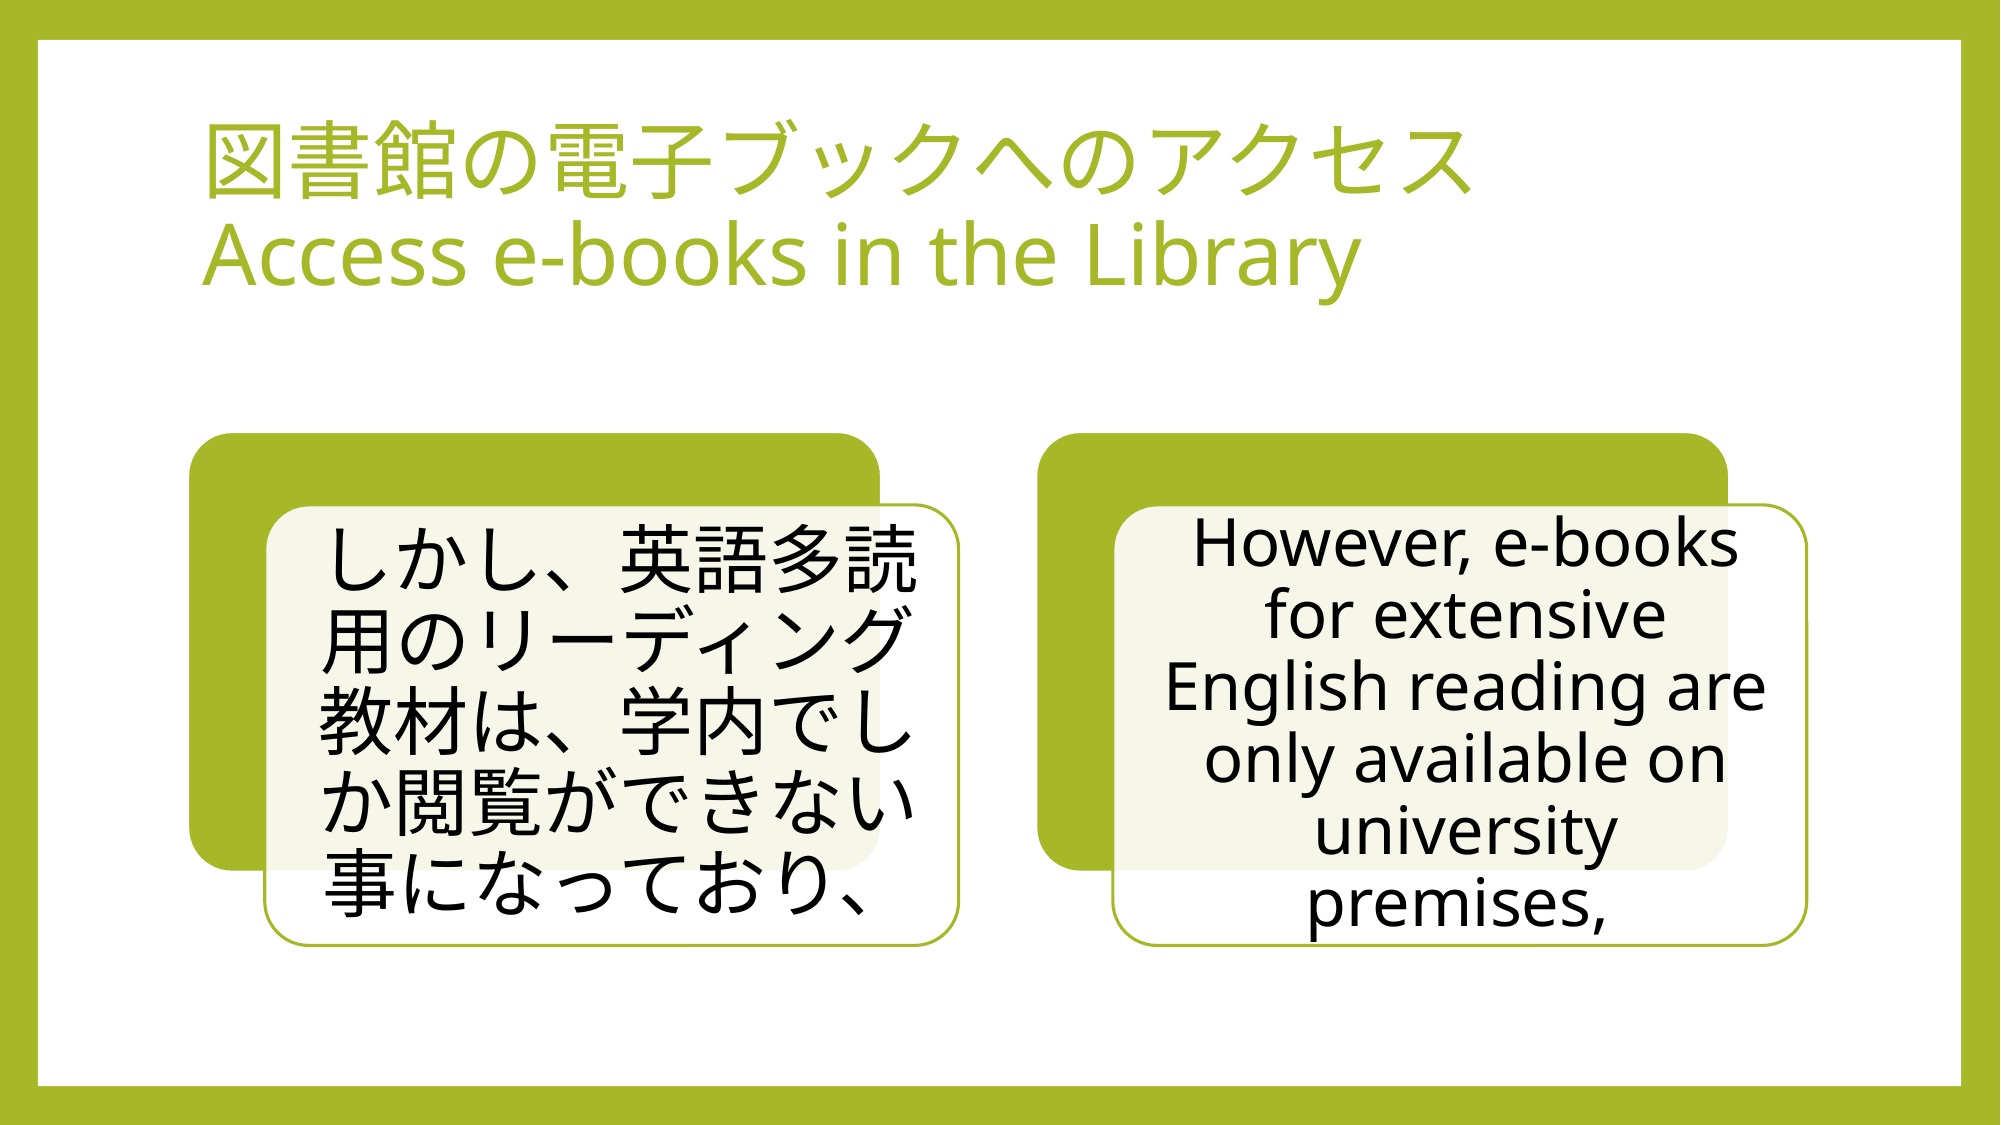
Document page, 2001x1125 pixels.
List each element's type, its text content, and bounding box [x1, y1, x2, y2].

title 図書館の電子ブックへのアクセス Access e-books in the Library [187, 99, 1808, 323]
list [187, 376, 1808, 1001]
